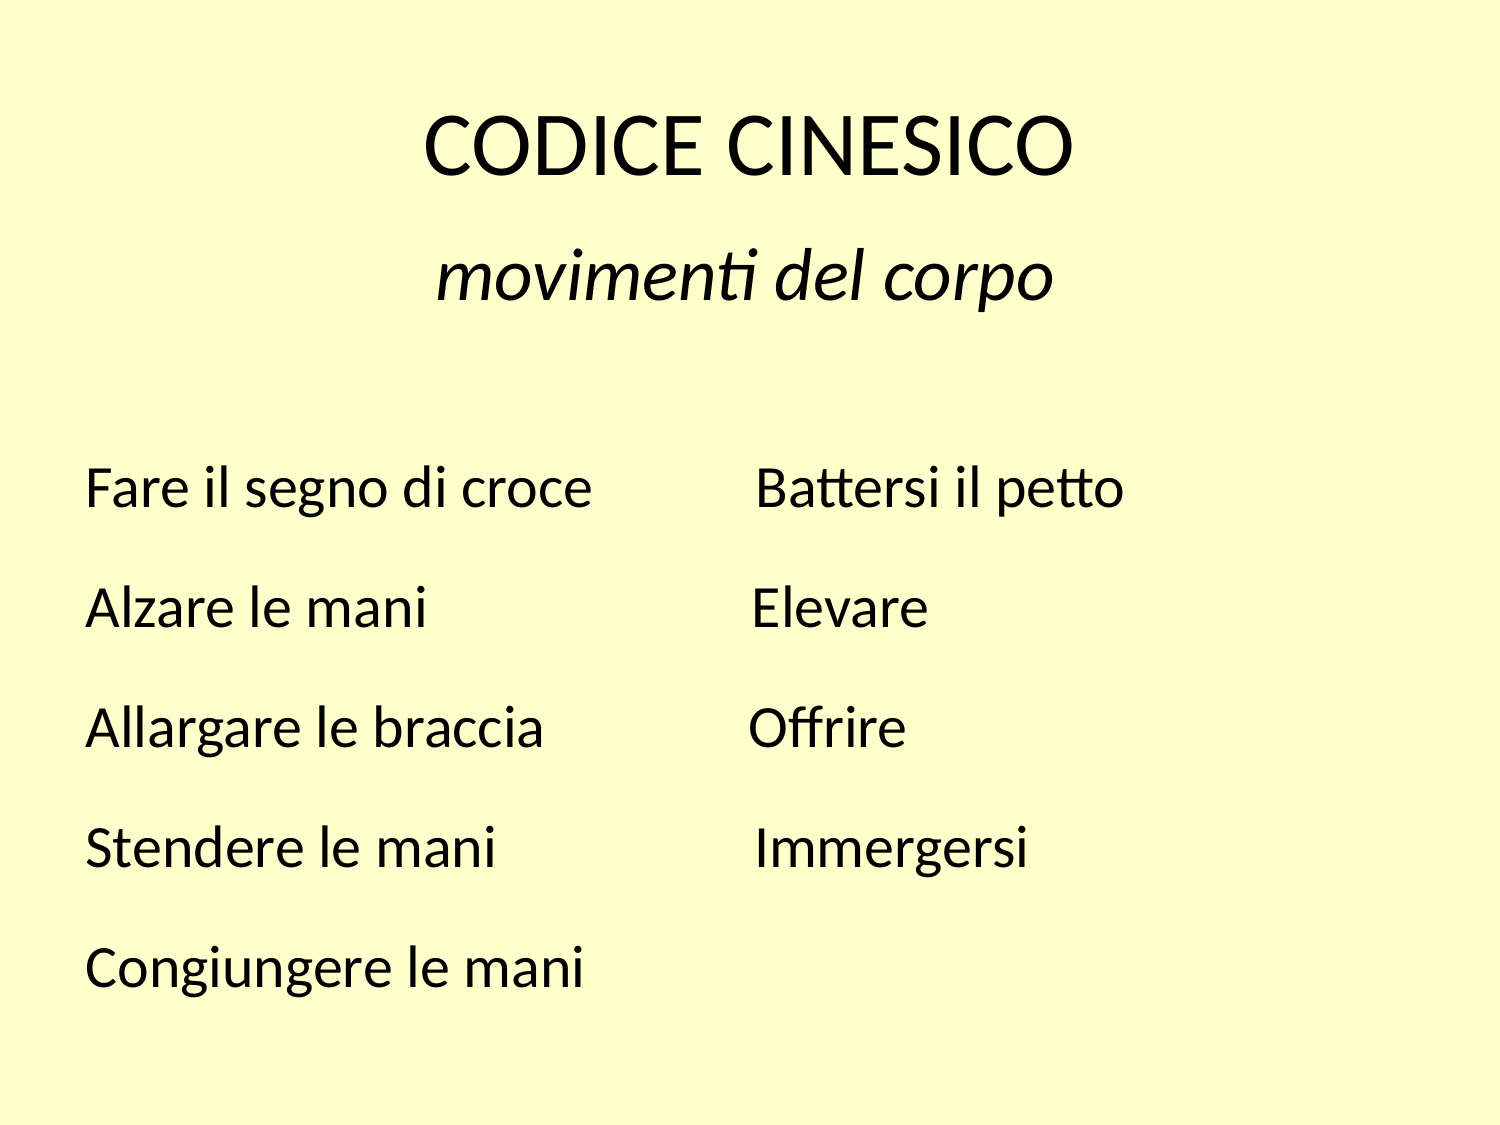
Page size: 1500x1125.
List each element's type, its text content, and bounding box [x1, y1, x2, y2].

list movimenti del corpo Fare il segno di croce Battersi il petto Alzare le mani Elevare Allargare le braccia Offrire Stendere le mani Immergersi Congiungere le mani [70, 164, 1421, 1008]
title CODICE CINESICO [75, 45, 1425, 233]
